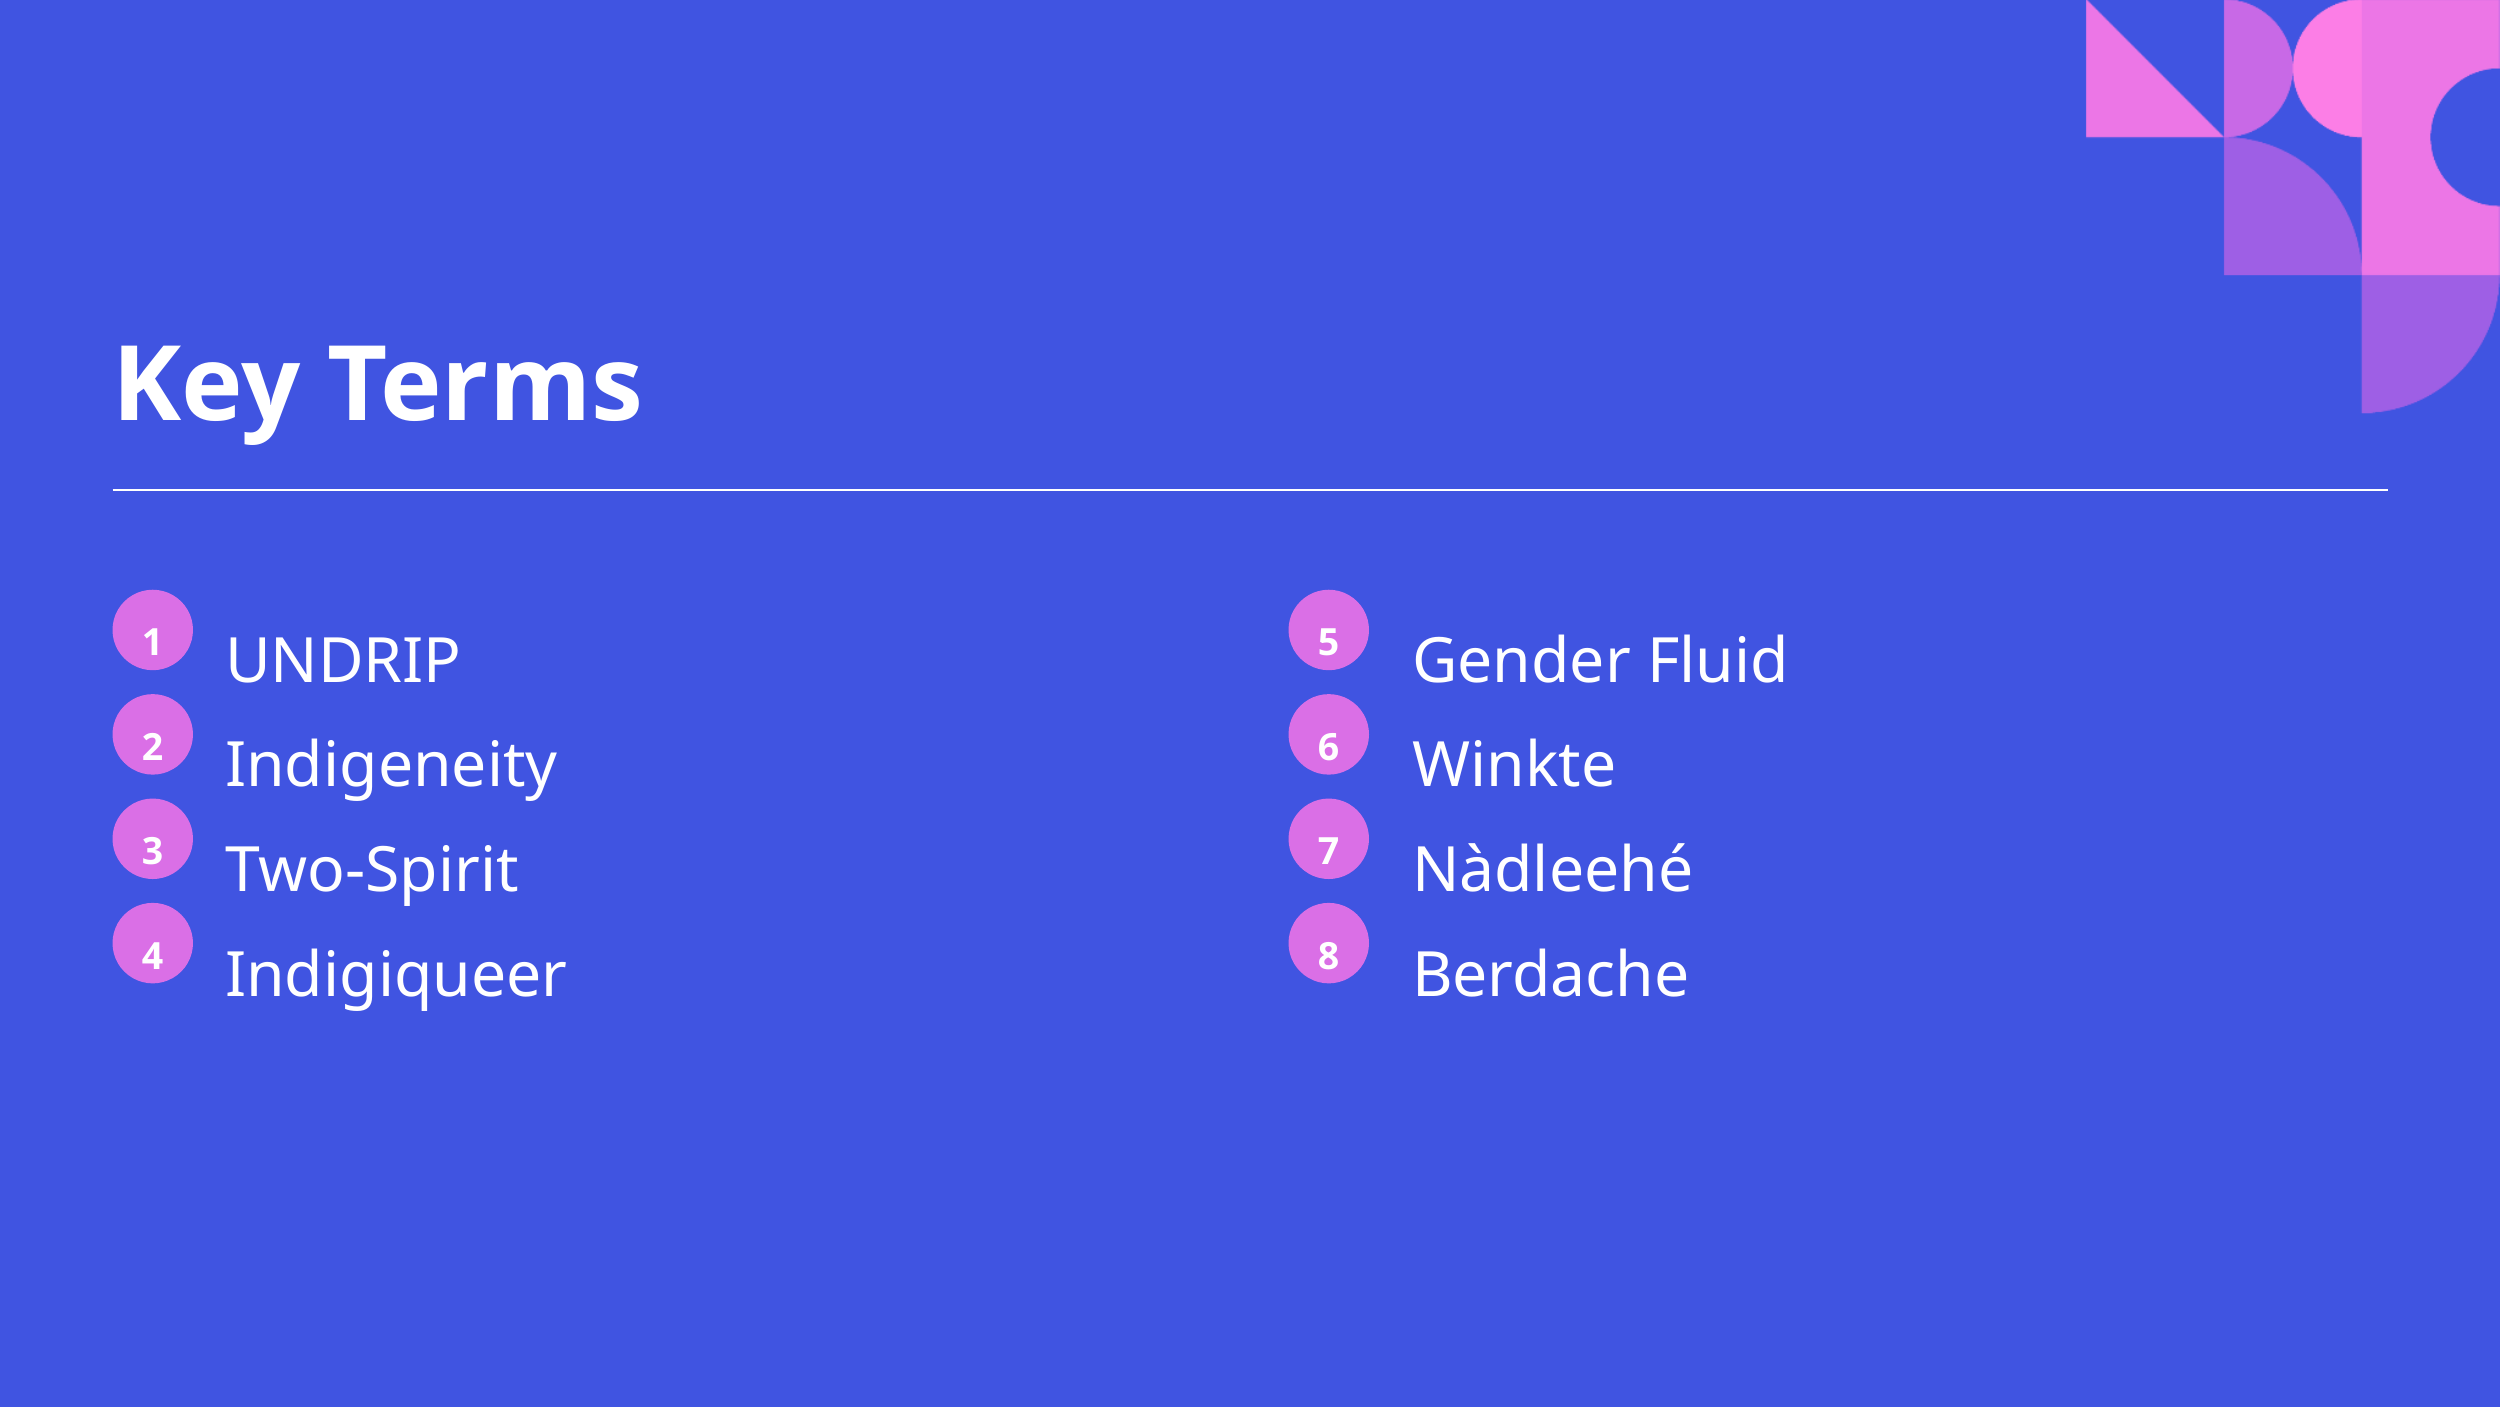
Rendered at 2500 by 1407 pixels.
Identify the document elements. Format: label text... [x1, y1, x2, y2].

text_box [112, 693, 194, 775]
title Key Terms [112, 269, 2269, 505]
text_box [1288, 693, 1370, 775]
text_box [1288, 589, 1370, 671]
text_box Gender Fluid Winkte Nàdleehé Berdache [1412, 589, 1853, 1010]
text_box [112, 589, 194, 671]
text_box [112, 798, 194, 880]
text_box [1288, 798, 1370, 880]
text_box UNDRIP Indigeneity Two-Spirit Indigiqueer [224, 589, 666, 1010]
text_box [112, 902, 194, 984]
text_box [1288, 902, 1370, 984]
picture [0, 0, 2500, 1407]
